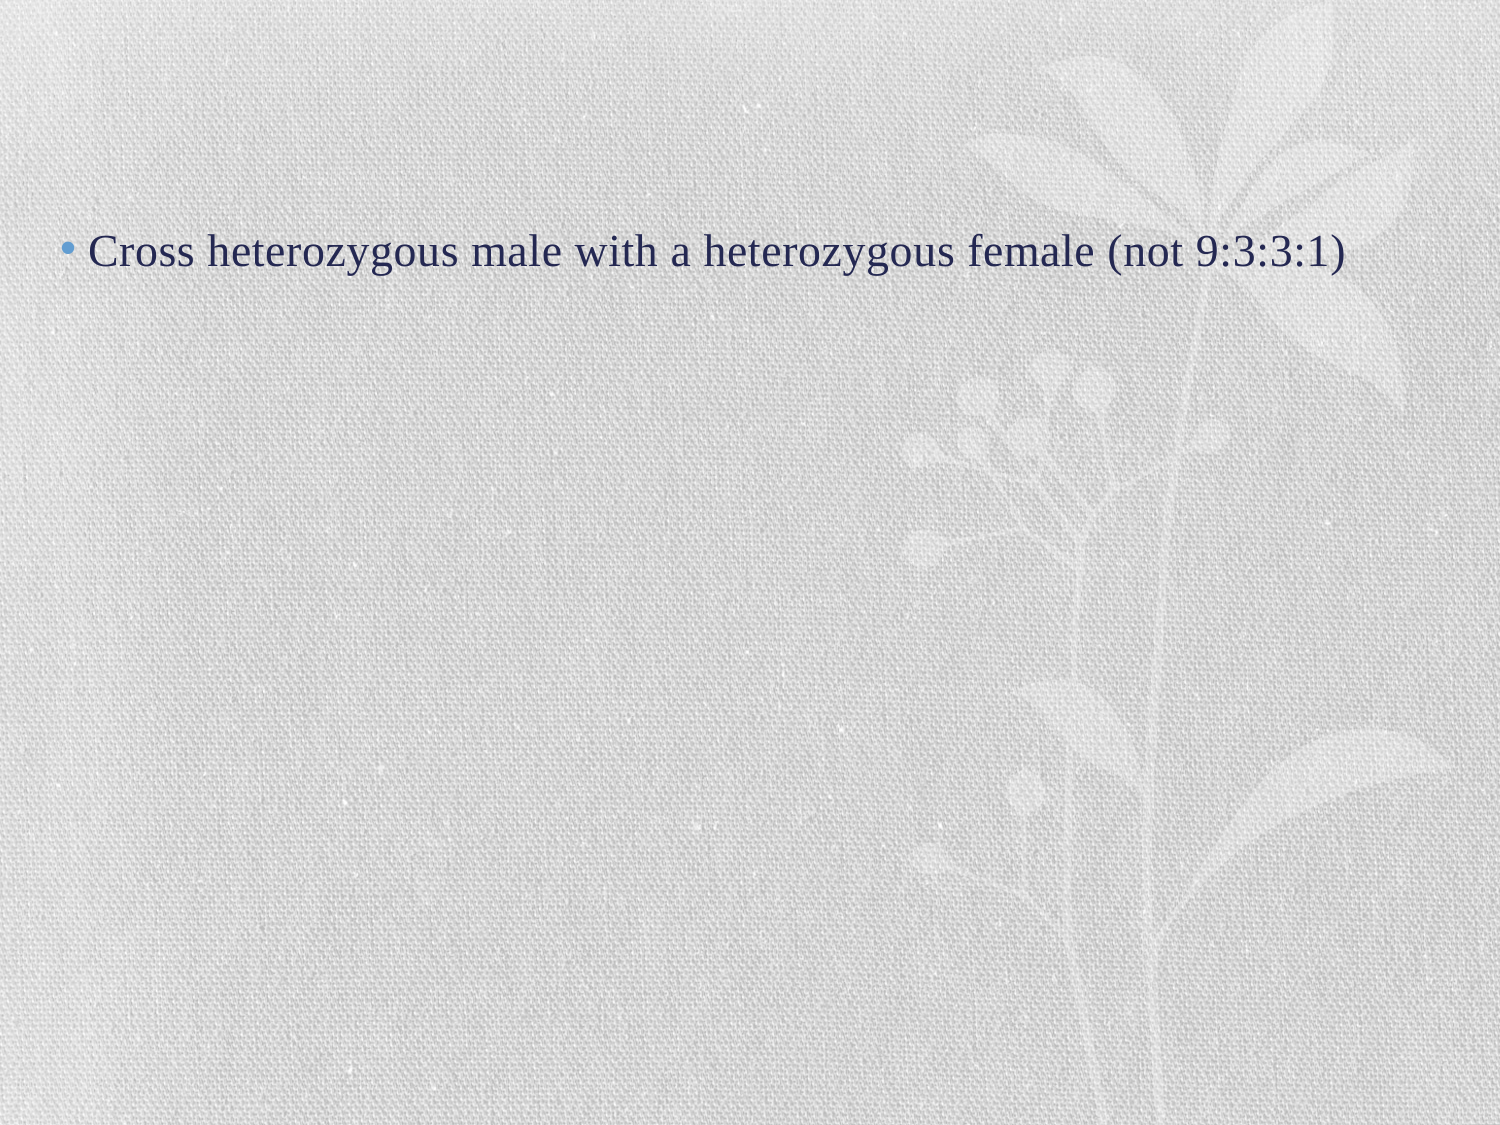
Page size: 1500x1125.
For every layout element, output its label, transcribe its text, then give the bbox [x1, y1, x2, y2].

list Cross heterozygous male with a heterozygous female (not 9:3:3:1) [45, 213, 1455, 1023]
